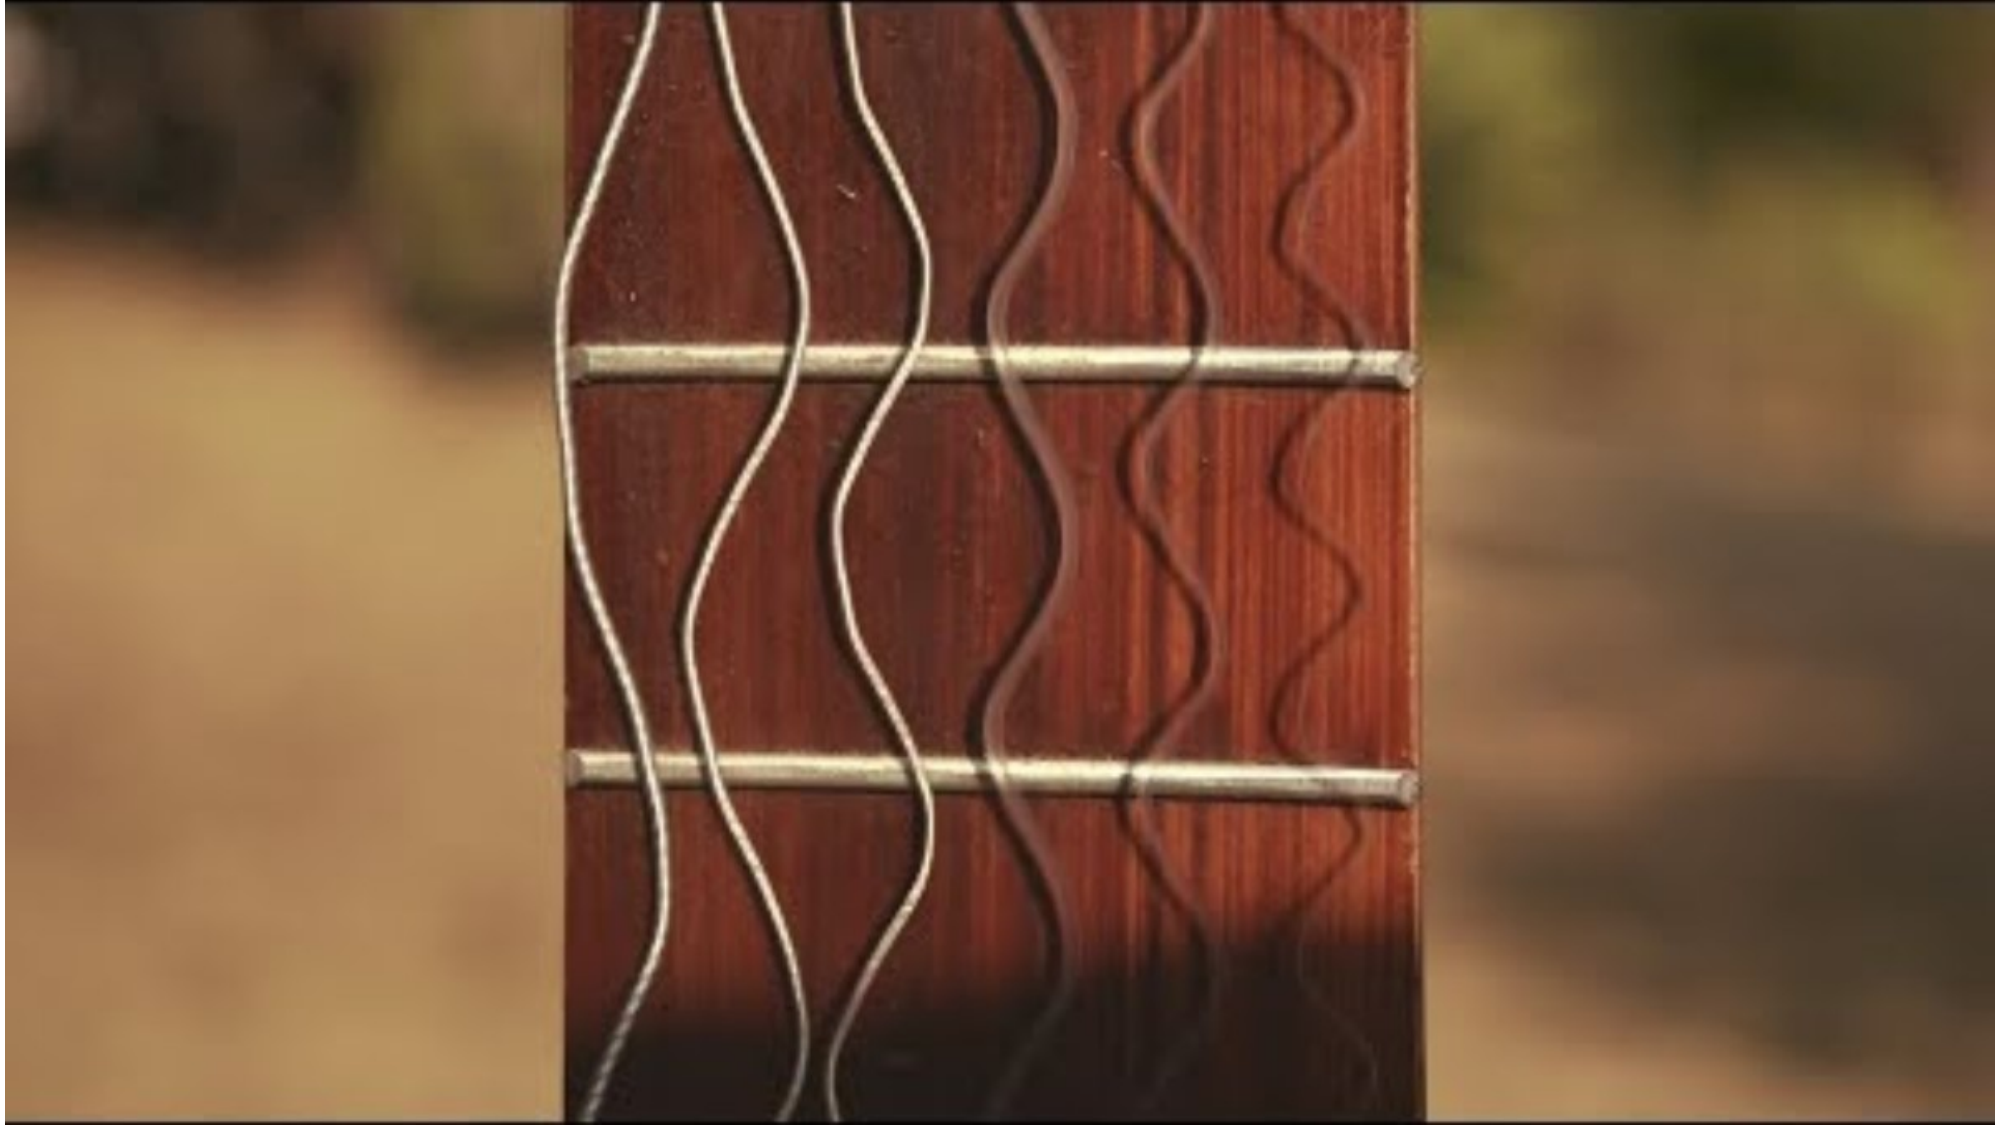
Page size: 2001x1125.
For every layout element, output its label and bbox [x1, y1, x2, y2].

text_box [4, 0, 1996, 1125]
